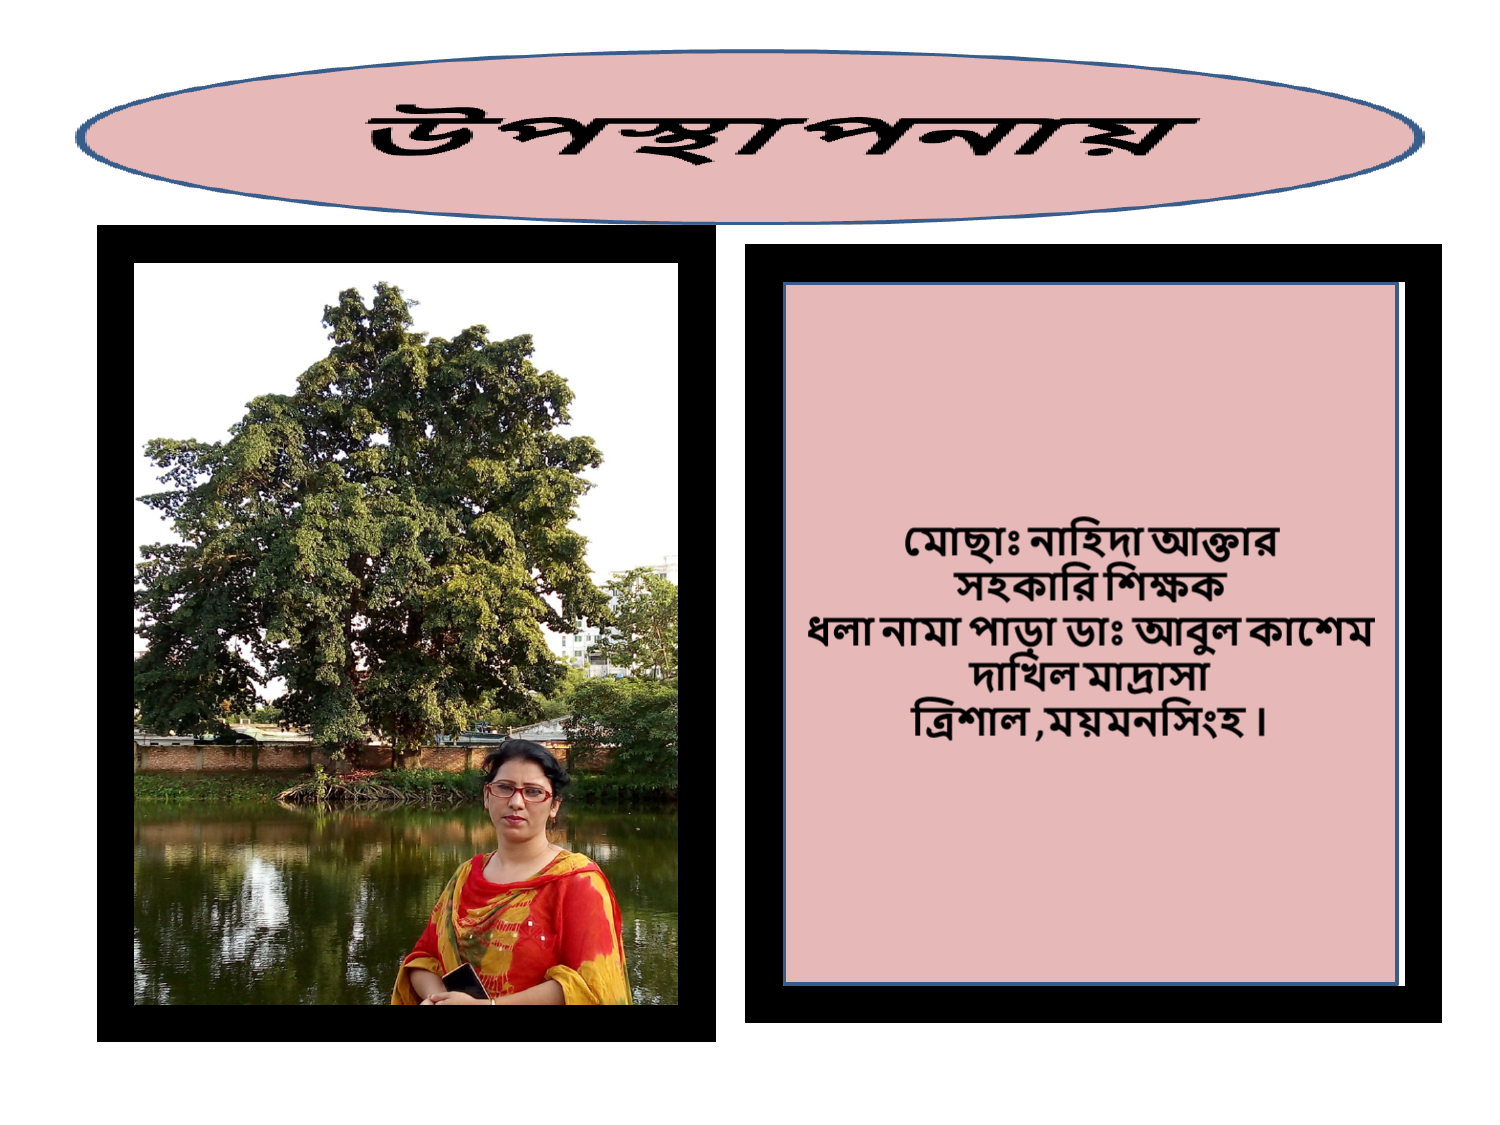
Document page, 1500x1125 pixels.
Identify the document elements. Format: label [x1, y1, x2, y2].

list [133, 262, 679, 1006]
picture [74, 49, 1426, 226]
list [782, 281, 1405, 986]
